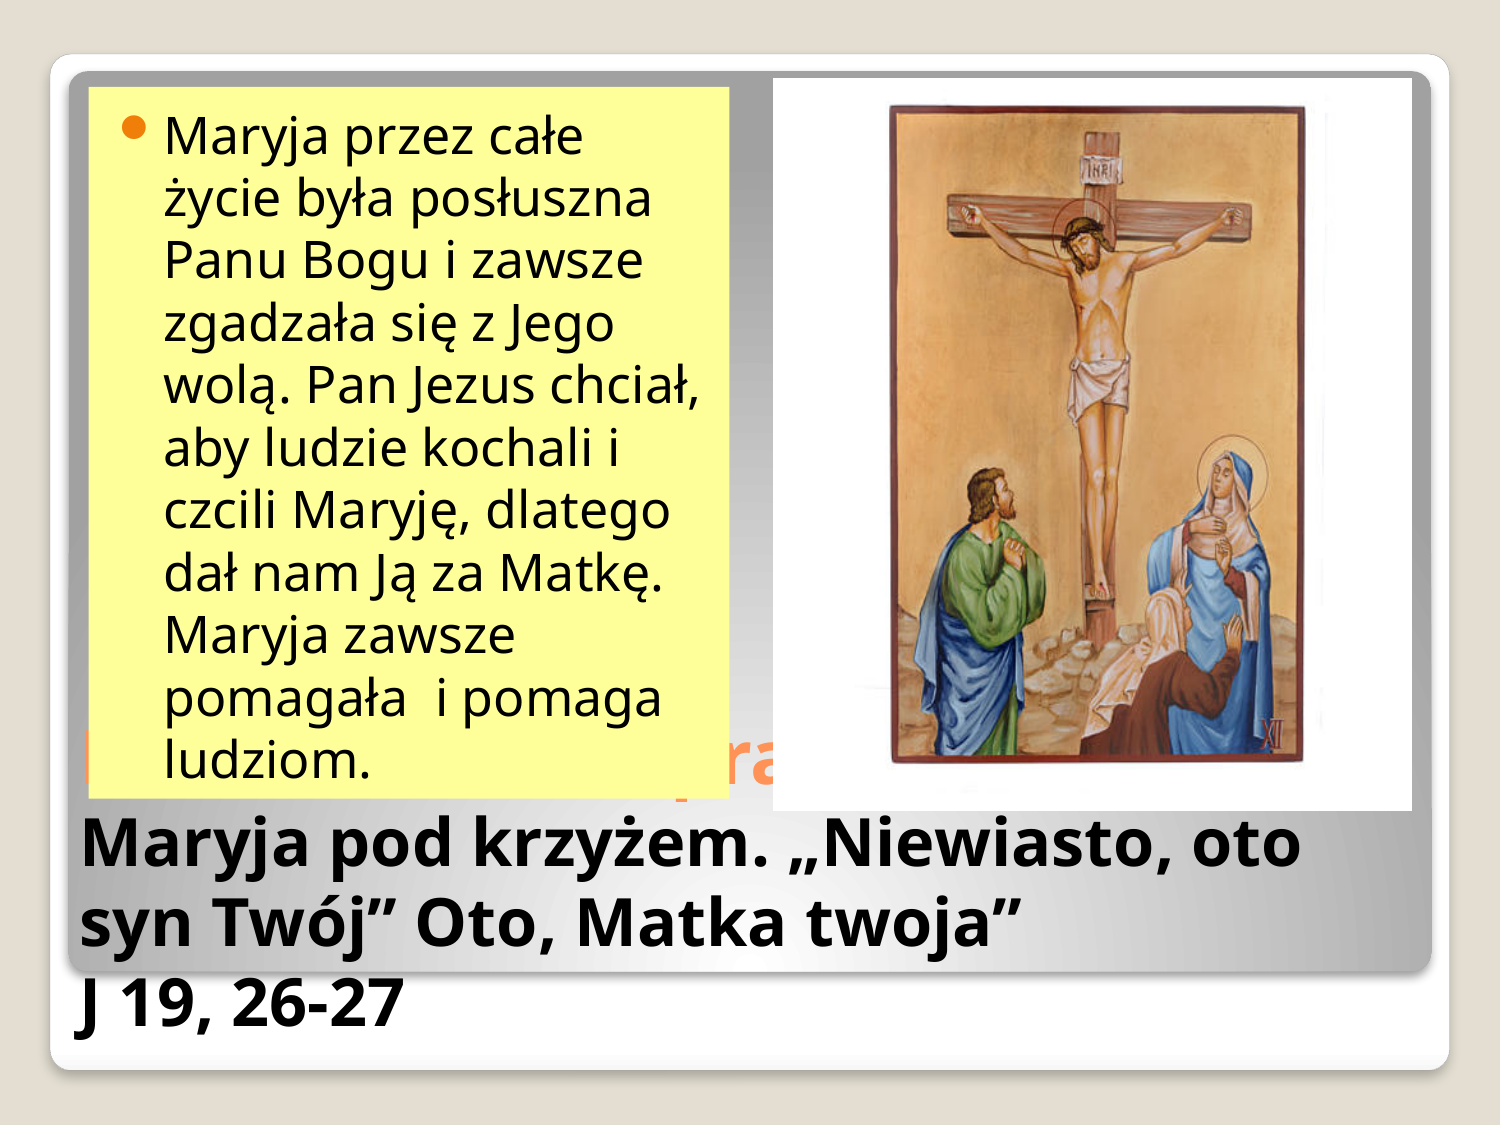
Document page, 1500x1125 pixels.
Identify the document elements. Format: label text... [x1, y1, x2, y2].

list Maryja przez całe życie była posłuszna Panu Bogu i zawsze zgadzała się z Jego wolą. Pan Jezus chciał, aby ludzie kochali i czcili Maryję, dlatego dał nam Ją za Matkę. Maryja zawsze pomagała i pomaga ludziom. [88, 86, 730, 799]
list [773, 77, 1412, 811]
title Przedstawienie prawdy: Maryja pod krzyżem. „Niewiasto, oto syn Twój” Oto, Matka twoja” J 19, 26-27 [64, 775, 1436, 1047]
